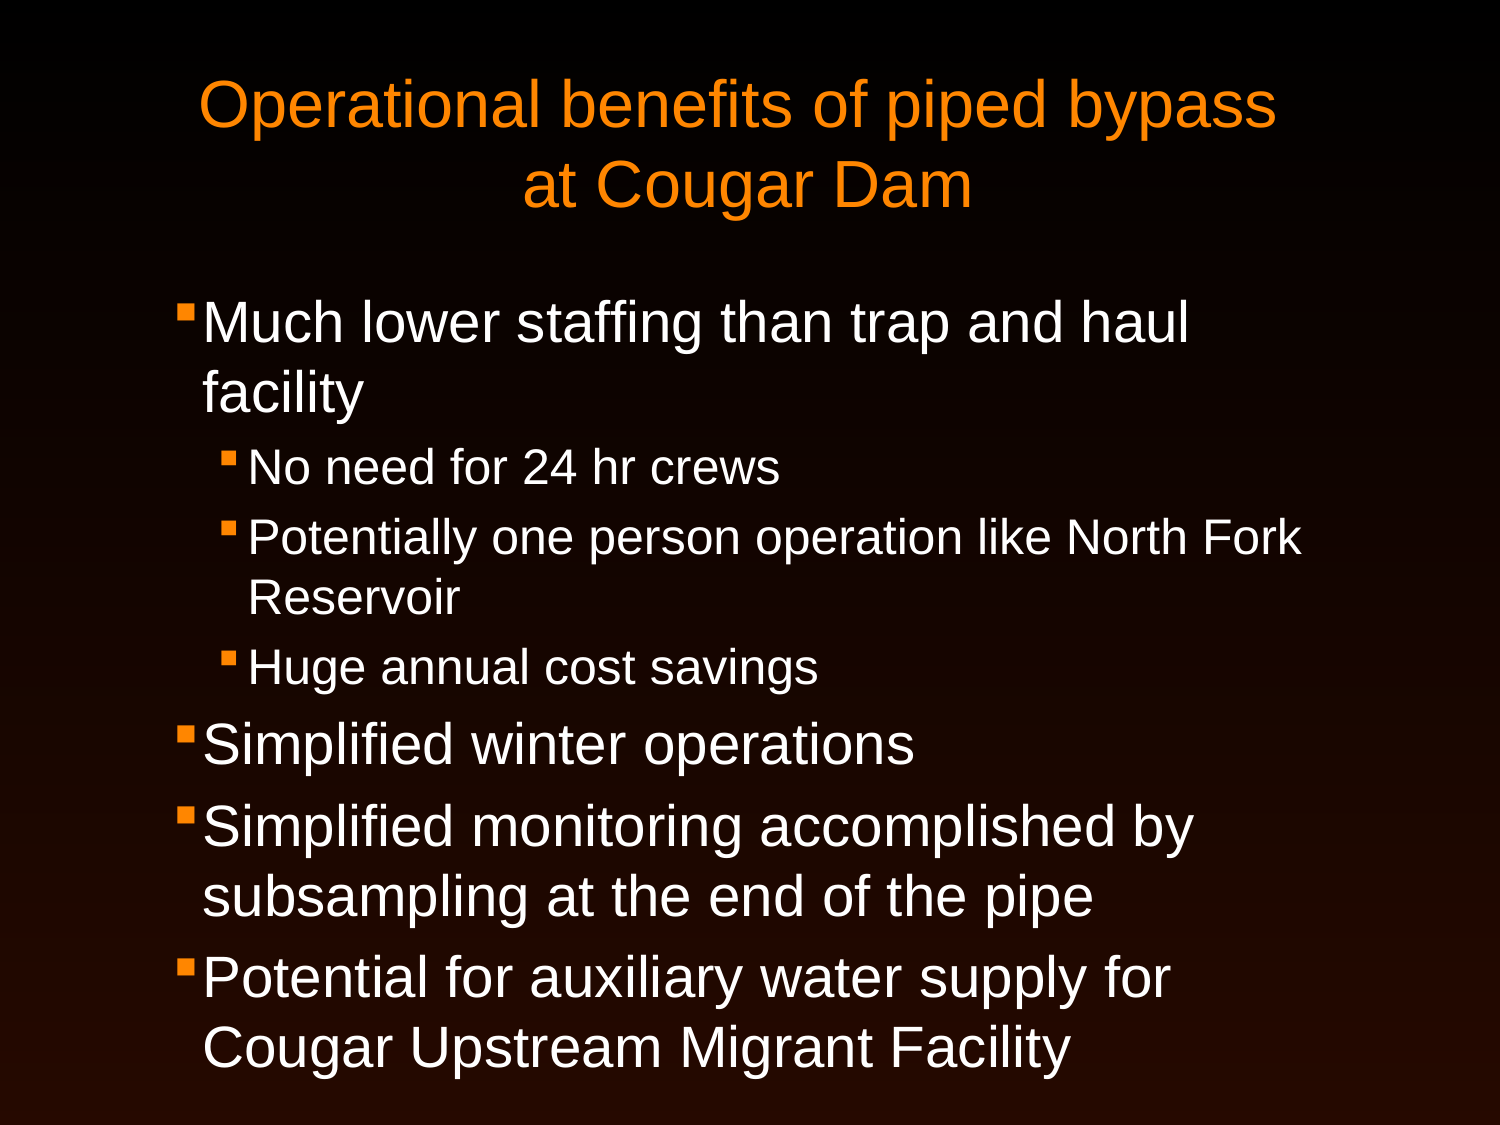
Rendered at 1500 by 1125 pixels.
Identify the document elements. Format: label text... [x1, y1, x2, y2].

list Much lower staffing than trap and haul facility No need for 24 hr crews Potentially one person operation like North Fork Reservoir Huge annual cost savings Simplified winter operations Simplified monitoring accomplished by subsampling at the end of the pipe Potential for auxiliary water supply for Cougar Upstream Migrant Facility [149, 276, 1351, 1036]
title Operational benefits of piped bypass at Cougar Dam [147, 38, 1349, 229]
